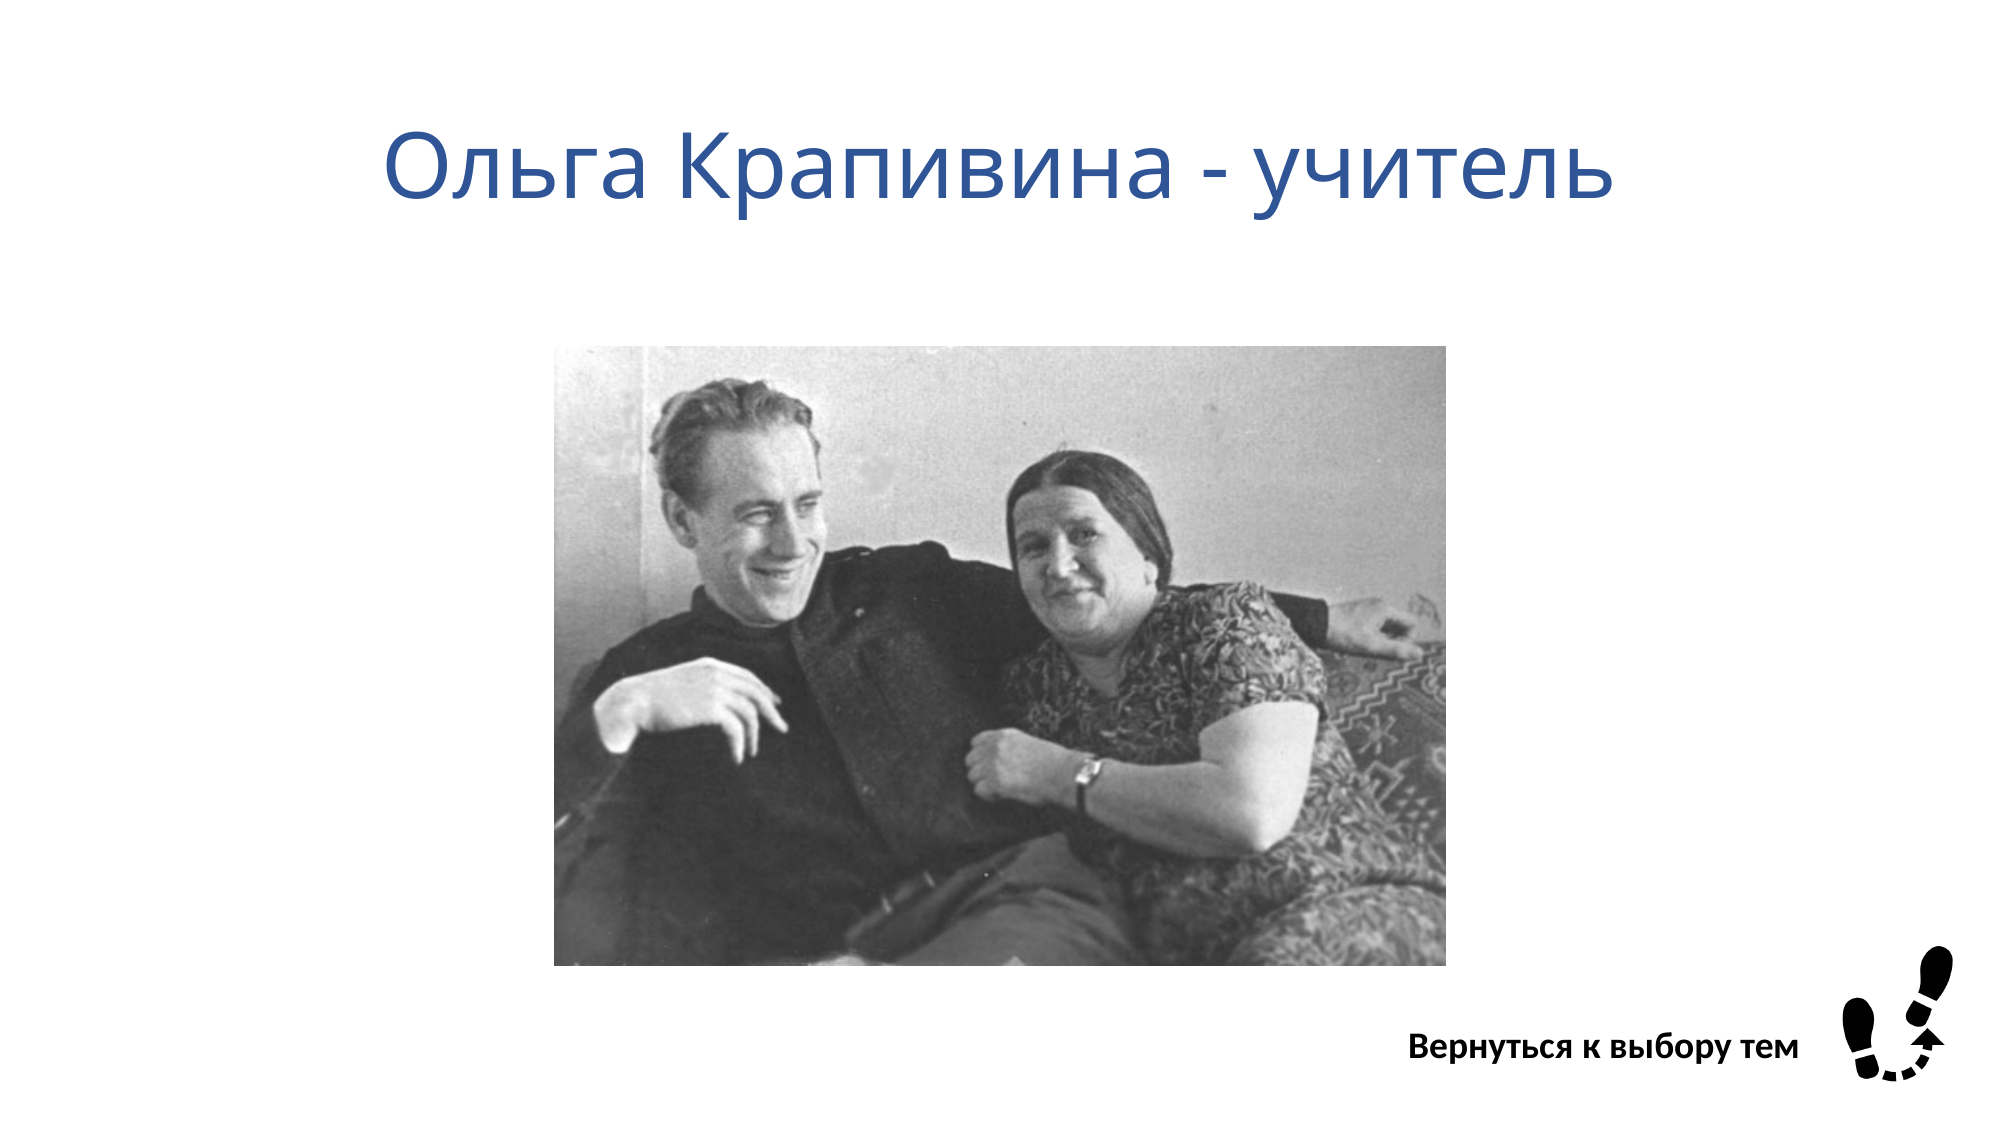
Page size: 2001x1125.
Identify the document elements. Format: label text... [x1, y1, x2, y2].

title Ольга Крапивина - учитель [137, 59, 1863, 278]
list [554, 346, 1446, 966]
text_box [1341, 938, 1973, 1089]
